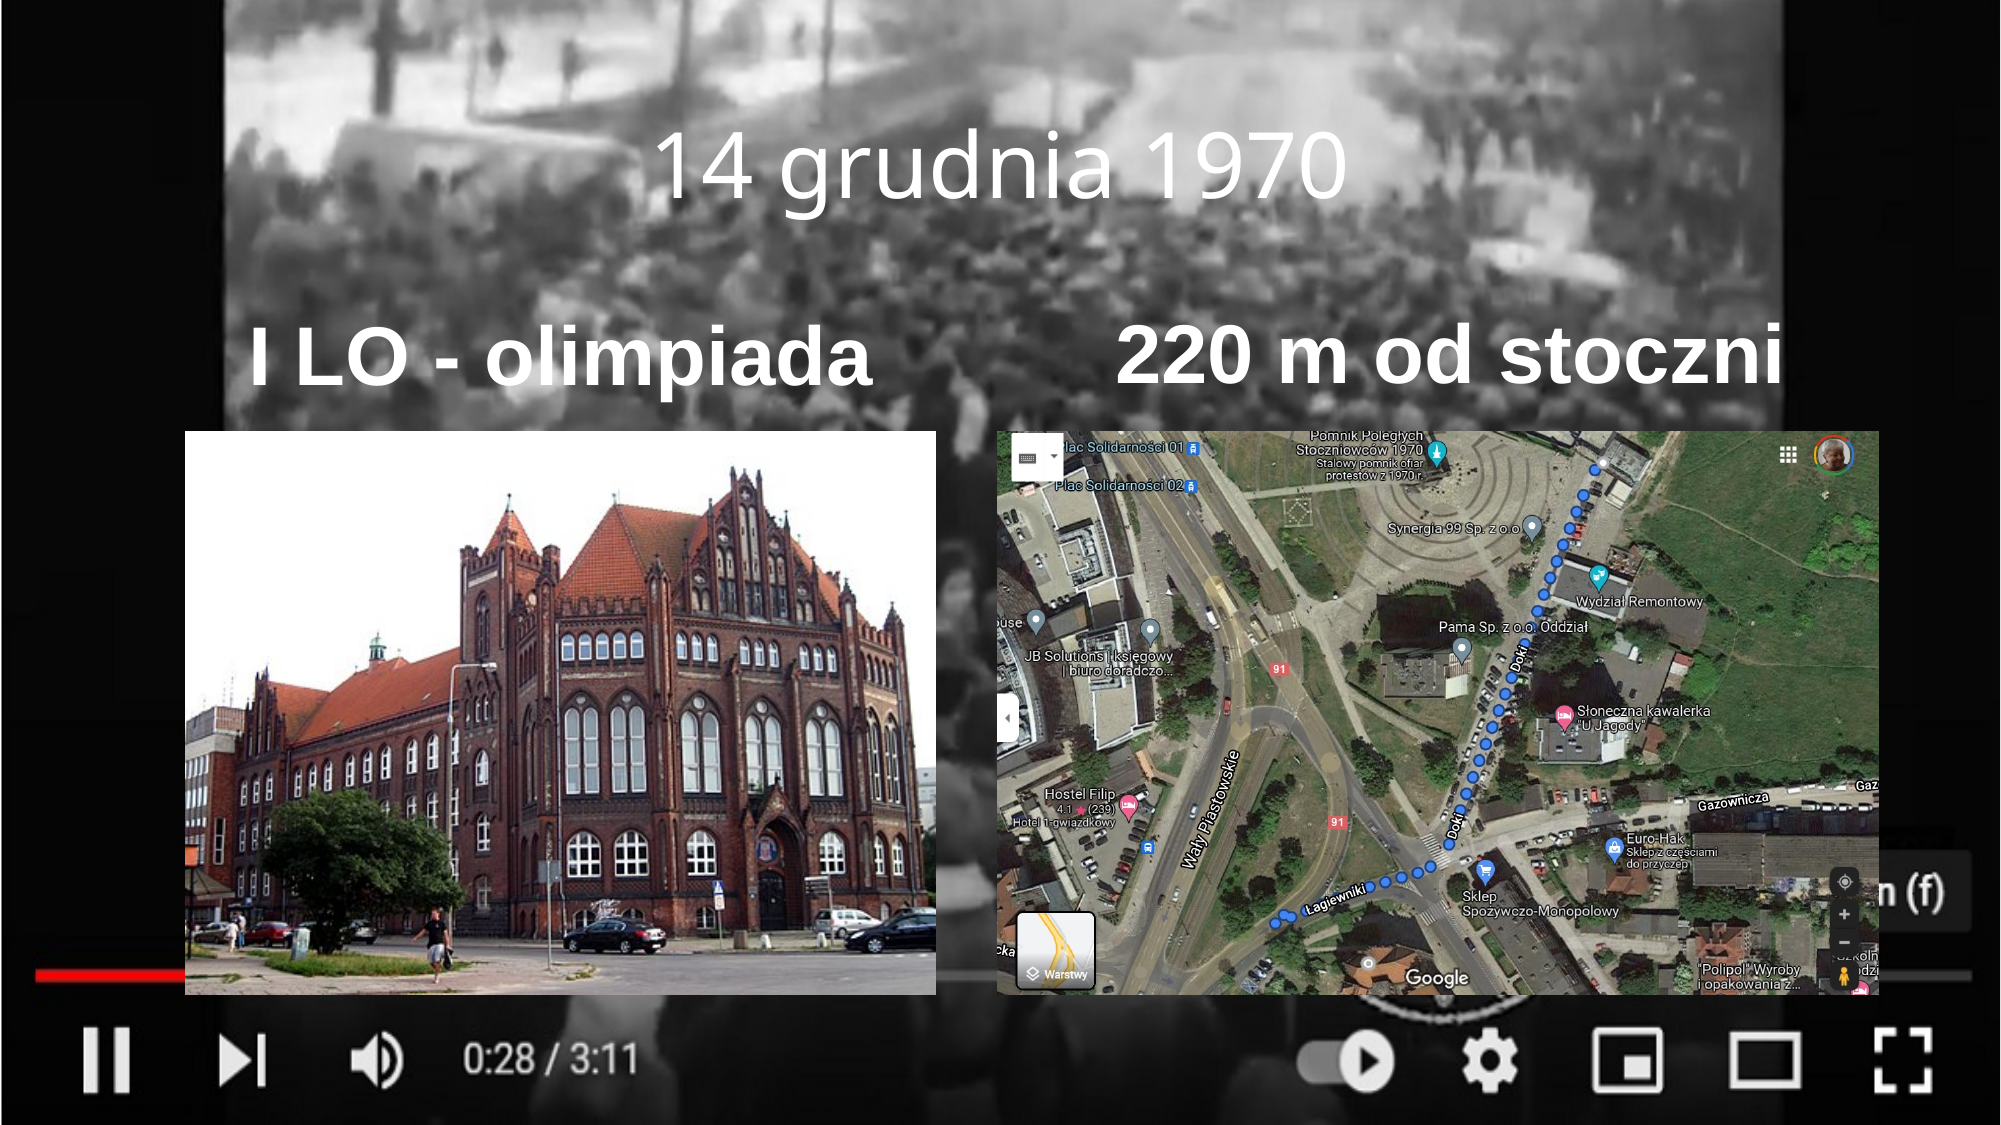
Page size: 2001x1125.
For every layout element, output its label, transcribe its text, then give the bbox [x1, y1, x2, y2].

picture [0, 0, 2001, 1125]
list I LO - olimpiada [137, 275, 984, 411]
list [996, 431, 1879, 995]
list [185, 431, 936, 995]
title 14 grudnia 1970 [137, 59, 1863, 278]
list 220 m od stoczni [1012, 275, 1863, 411]
